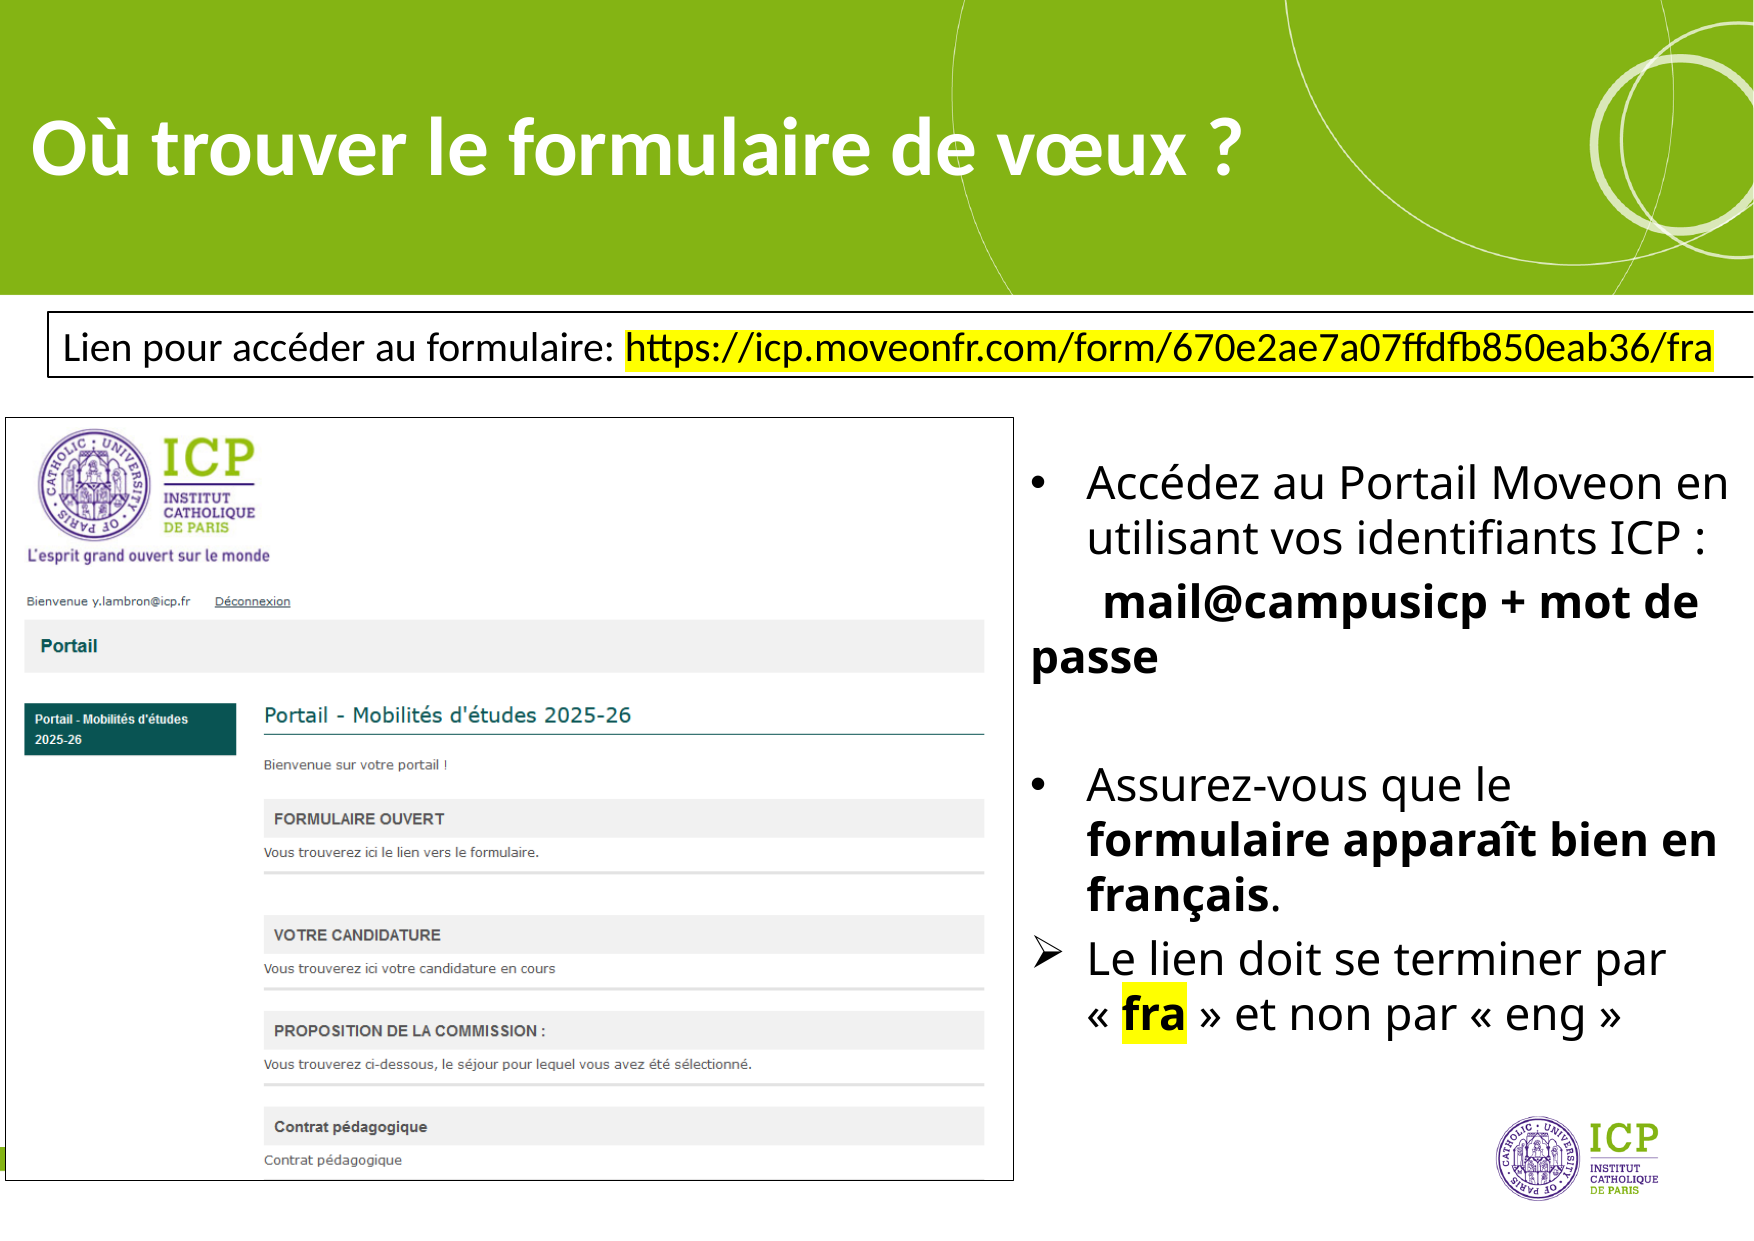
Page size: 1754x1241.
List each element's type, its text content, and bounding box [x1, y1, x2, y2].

title Où trouver le formulaire de vœux ? [16, 43, 1697, 200]
subtitle Accédez au Portail Moveon en utilisant vos identifiants ICP : mail@campusicp + mot de passe Assurez-vous que le formulaire apparaît bien en français. Le lien doit se terminer par « fra » et non par « eng » [1018, 445, 1754, 1073]
picture [0, 0, 1754, 1241]
text_box Lien pour accéder au formulaire: https://icp.moveonfr.com/form/670e2ae7a07ffdfb850eab36/fra [48, 312, 1754, 378]
